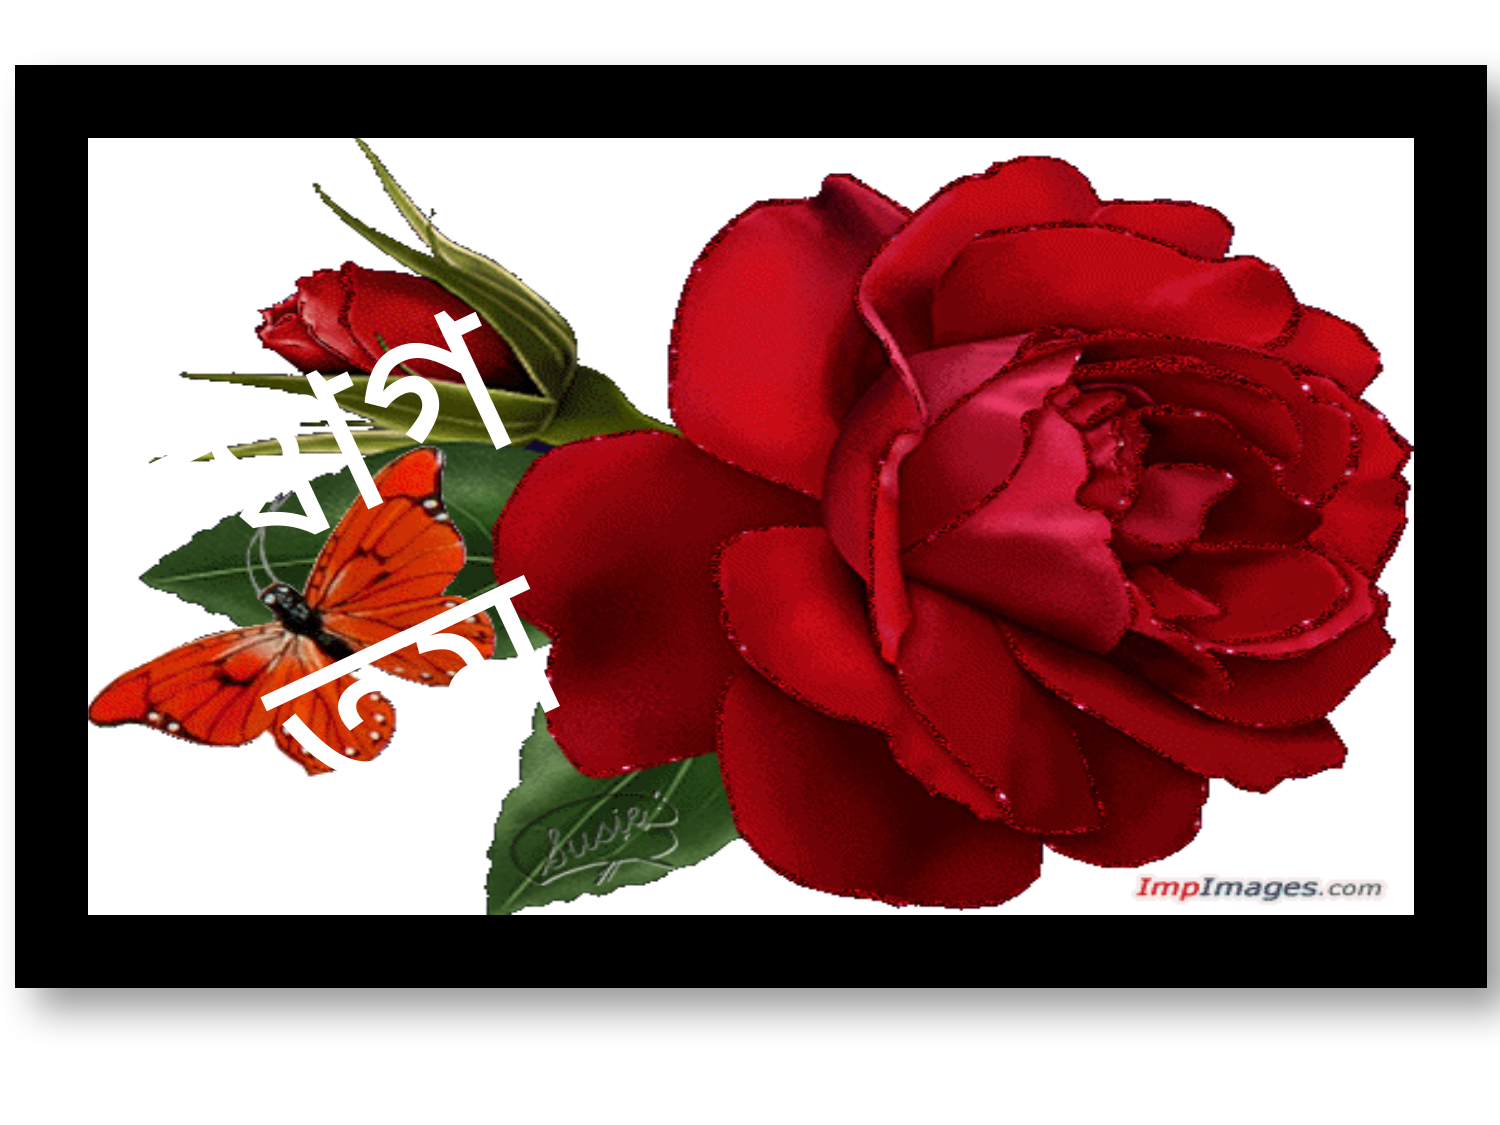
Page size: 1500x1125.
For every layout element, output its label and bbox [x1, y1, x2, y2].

picture [87, 137, 1415, 916]
